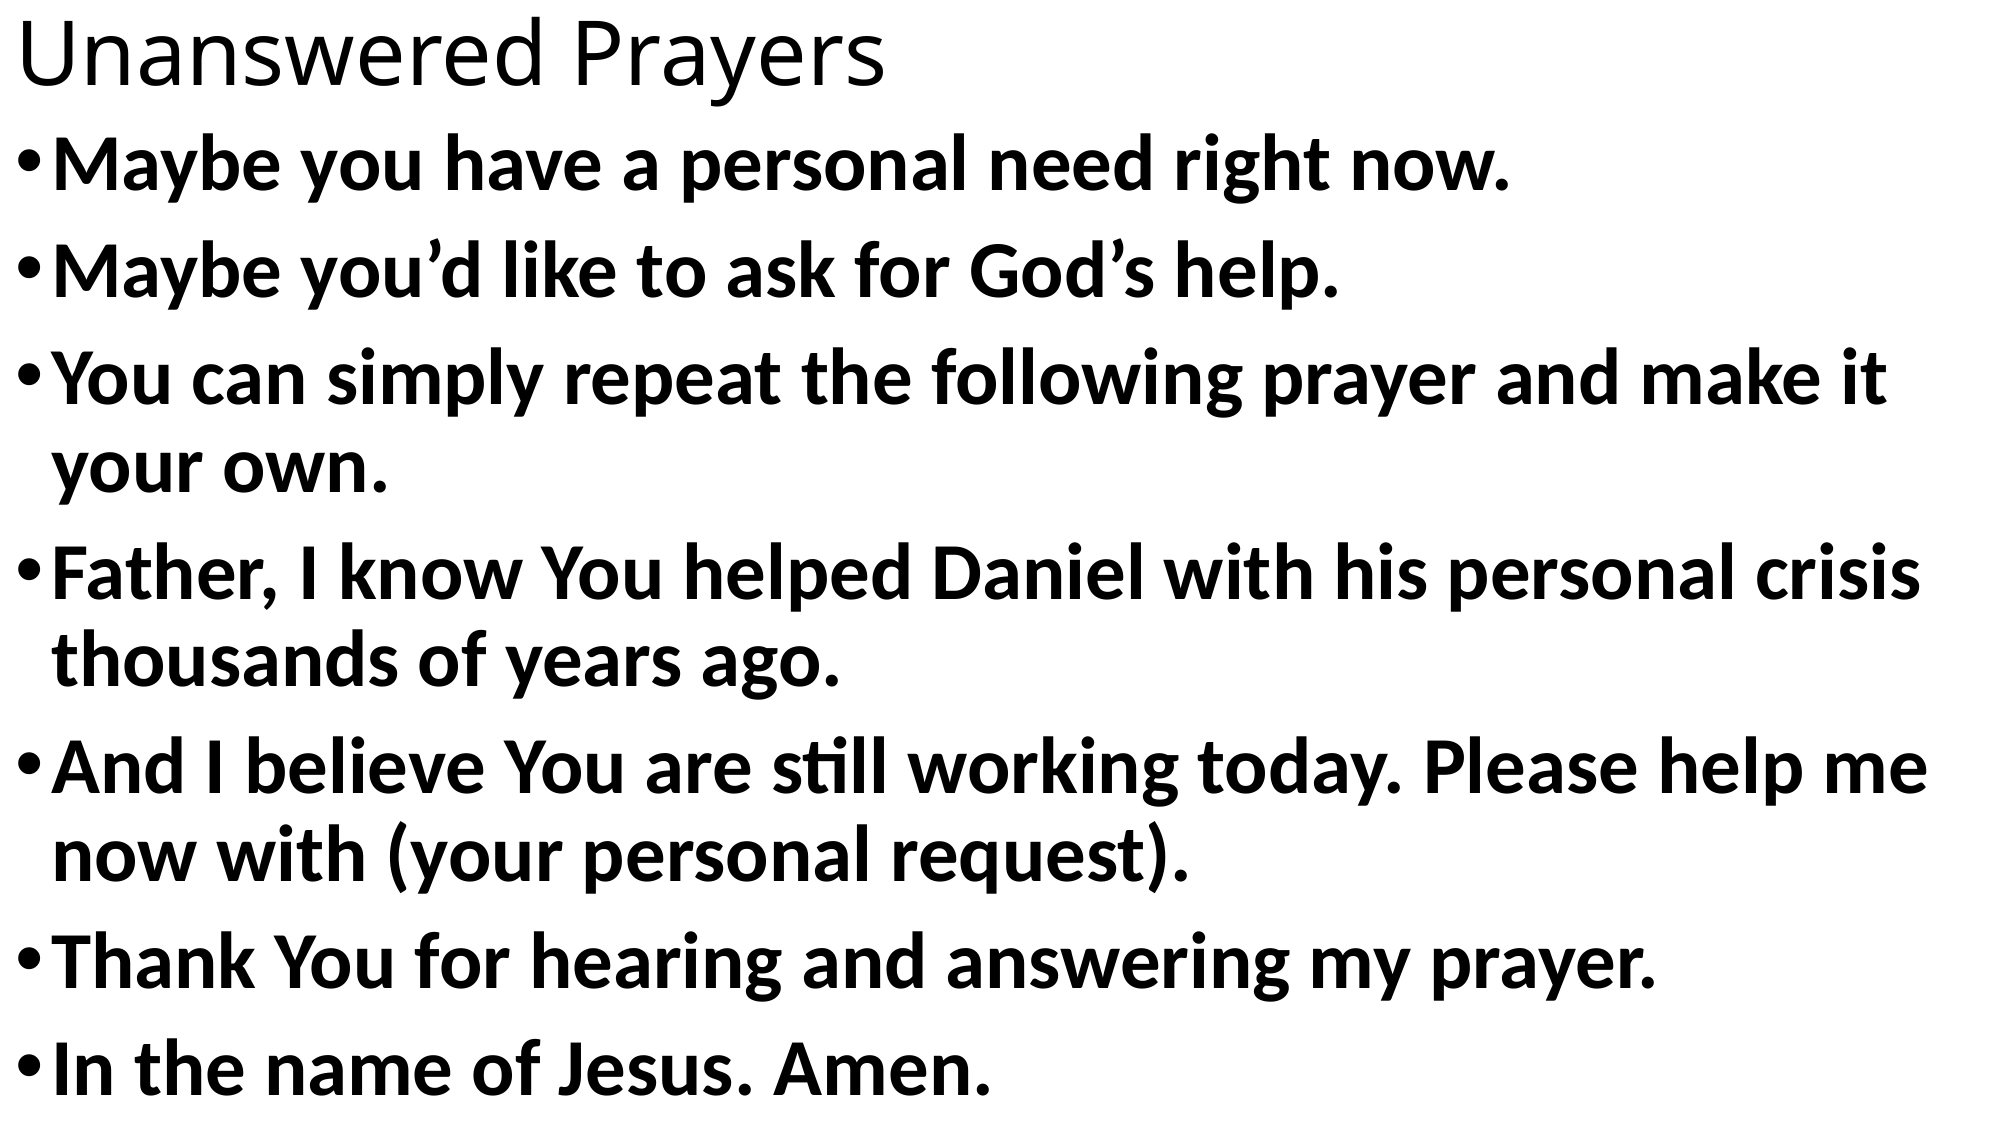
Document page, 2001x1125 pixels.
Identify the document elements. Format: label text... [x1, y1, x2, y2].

list Maybe you have a personal need right now. Maybe you’d like to ask for God’s help. You can simply repeat the following prayer and make it your own. Father, I know You helped Daniel with his personal crisis thousands of years ago. And I believe You are still working today. Please help me now with (your personal request). Thank You for hearing and answering my prayer. In the name of Jesus. Amen. [0, 112, 2000, 1125]
title Unanswered Prayers [0, 0, 2000, 112]
